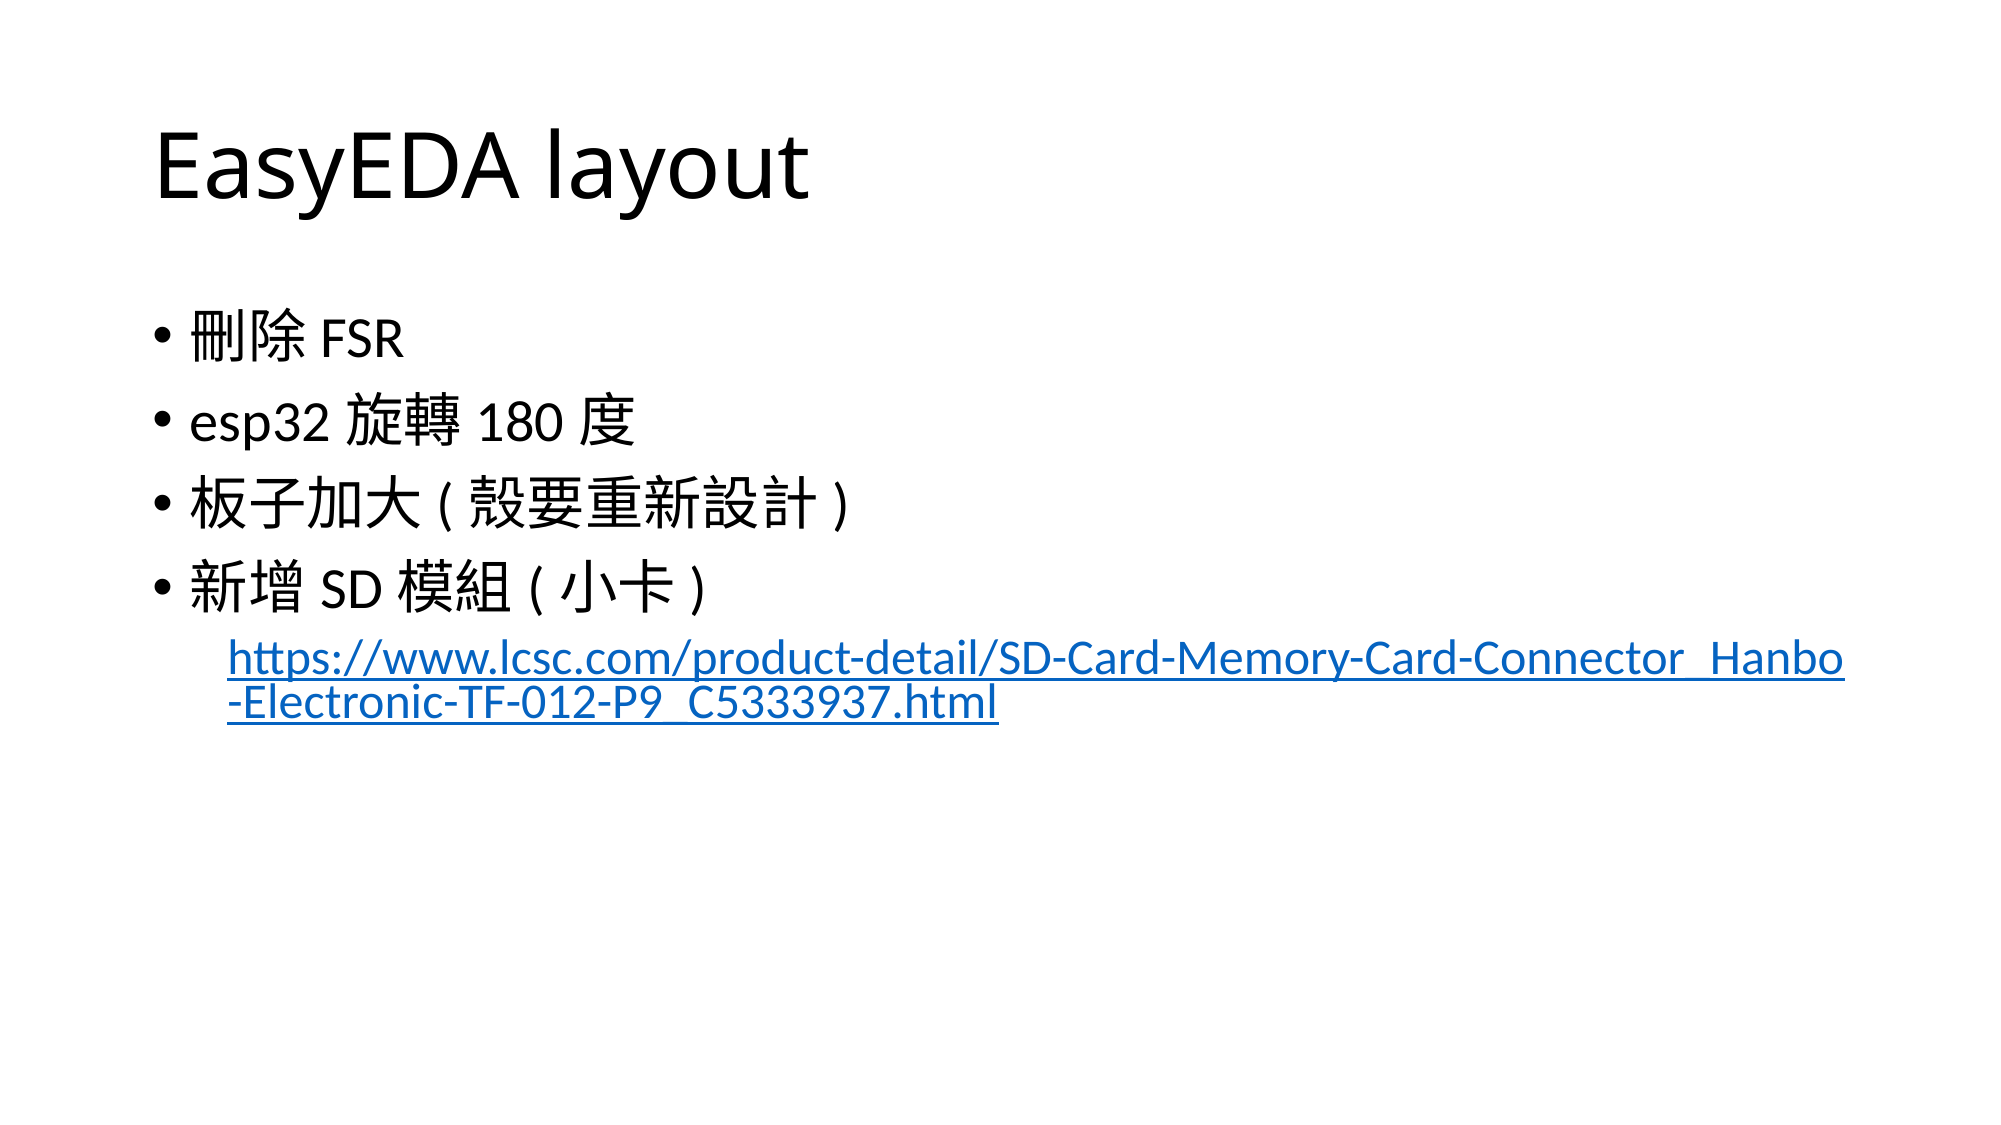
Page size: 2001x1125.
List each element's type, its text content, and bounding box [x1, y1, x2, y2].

title EasyEDA layout [137, 59, 1863, 278]
list 刪除FSR esp32旋轉180度 板子加大(殼要重新設計) 新增SD模組(小卡) https://www.lcsc.com/product-detail/SD-Card-Memory-Card-Connector_Hanbo-Electronic-TF-012-P9_C5333937.html [137, 299, 1863, 1014]
